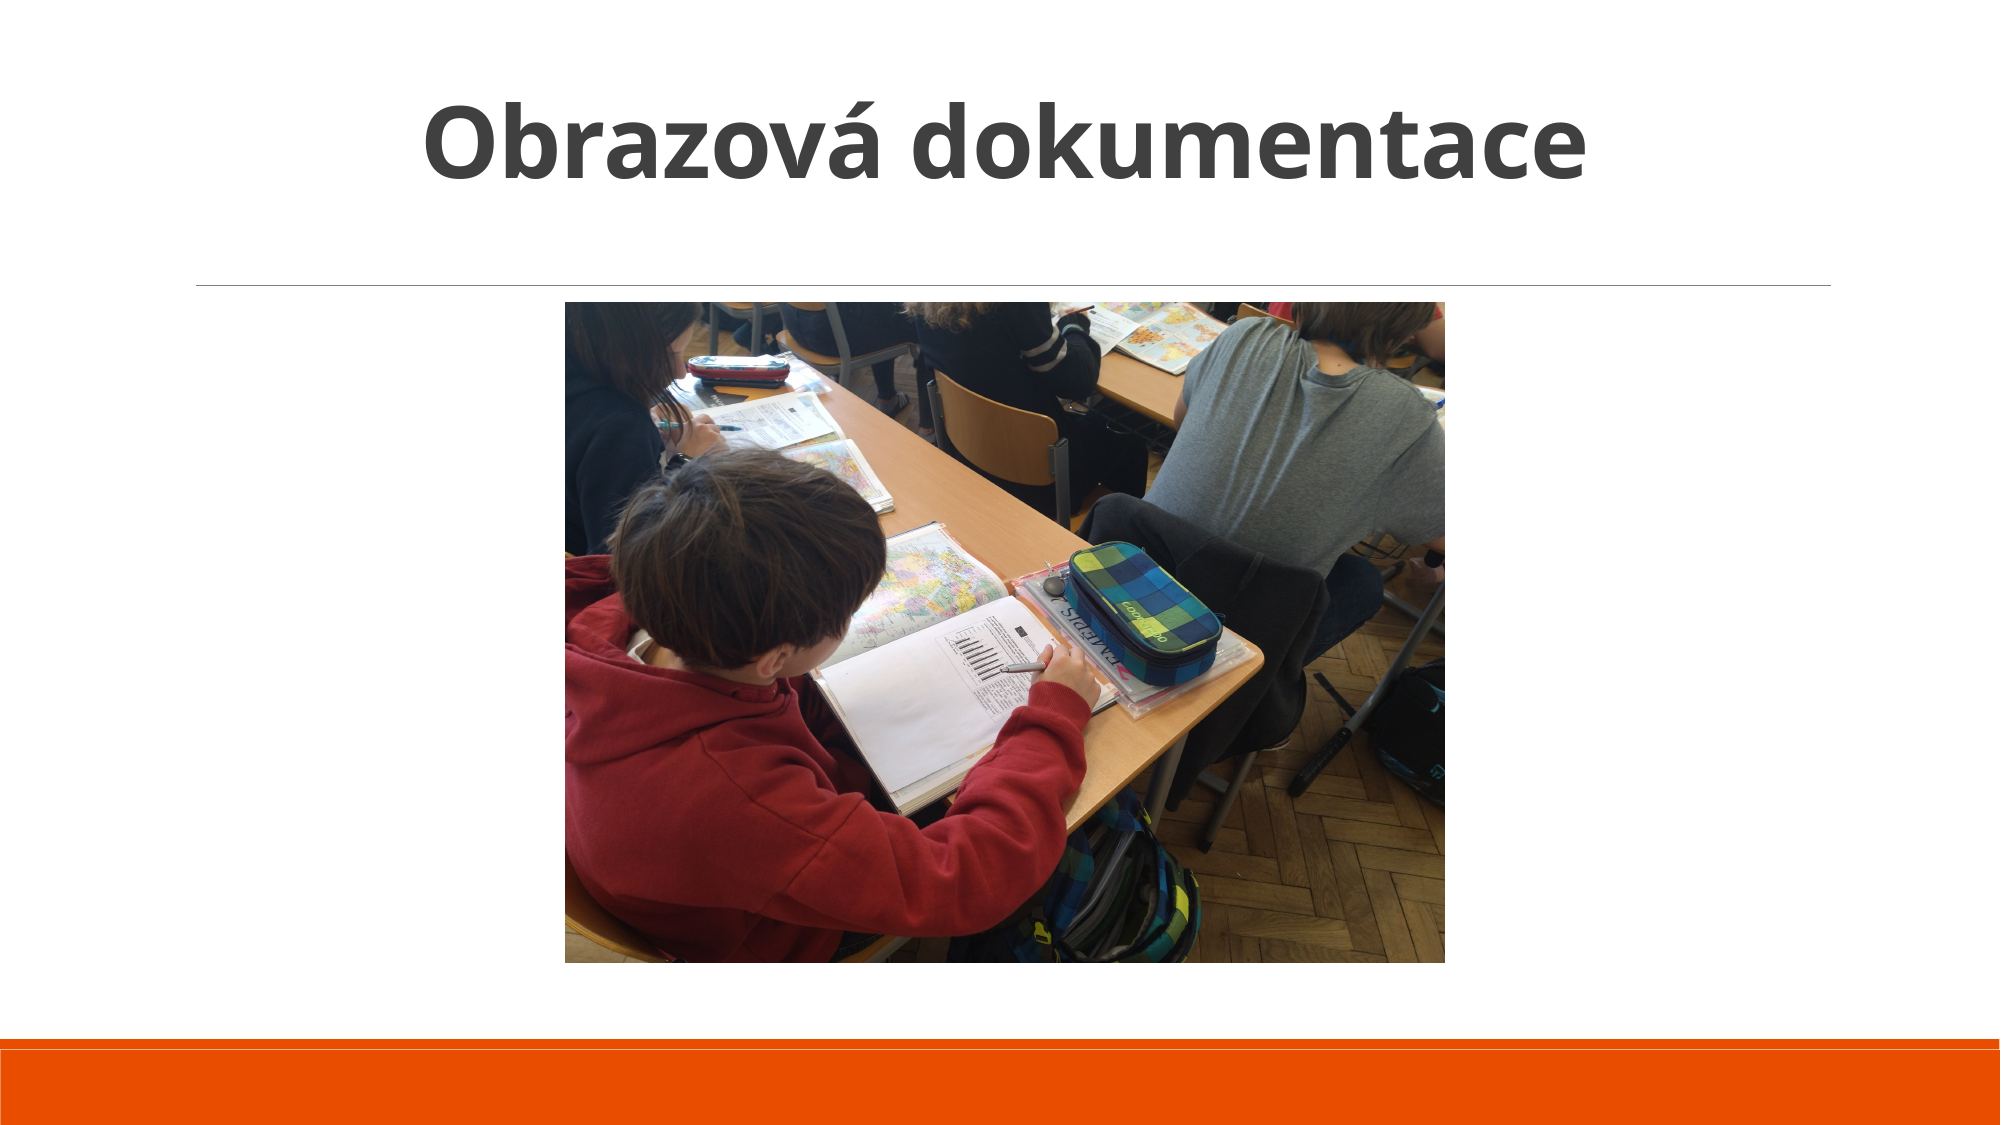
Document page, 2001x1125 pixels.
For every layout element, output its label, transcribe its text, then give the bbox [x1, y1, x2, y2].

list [564, 302, 1446, 964]
title Obrazová dokumentace [180, 47, 1830, 207]
